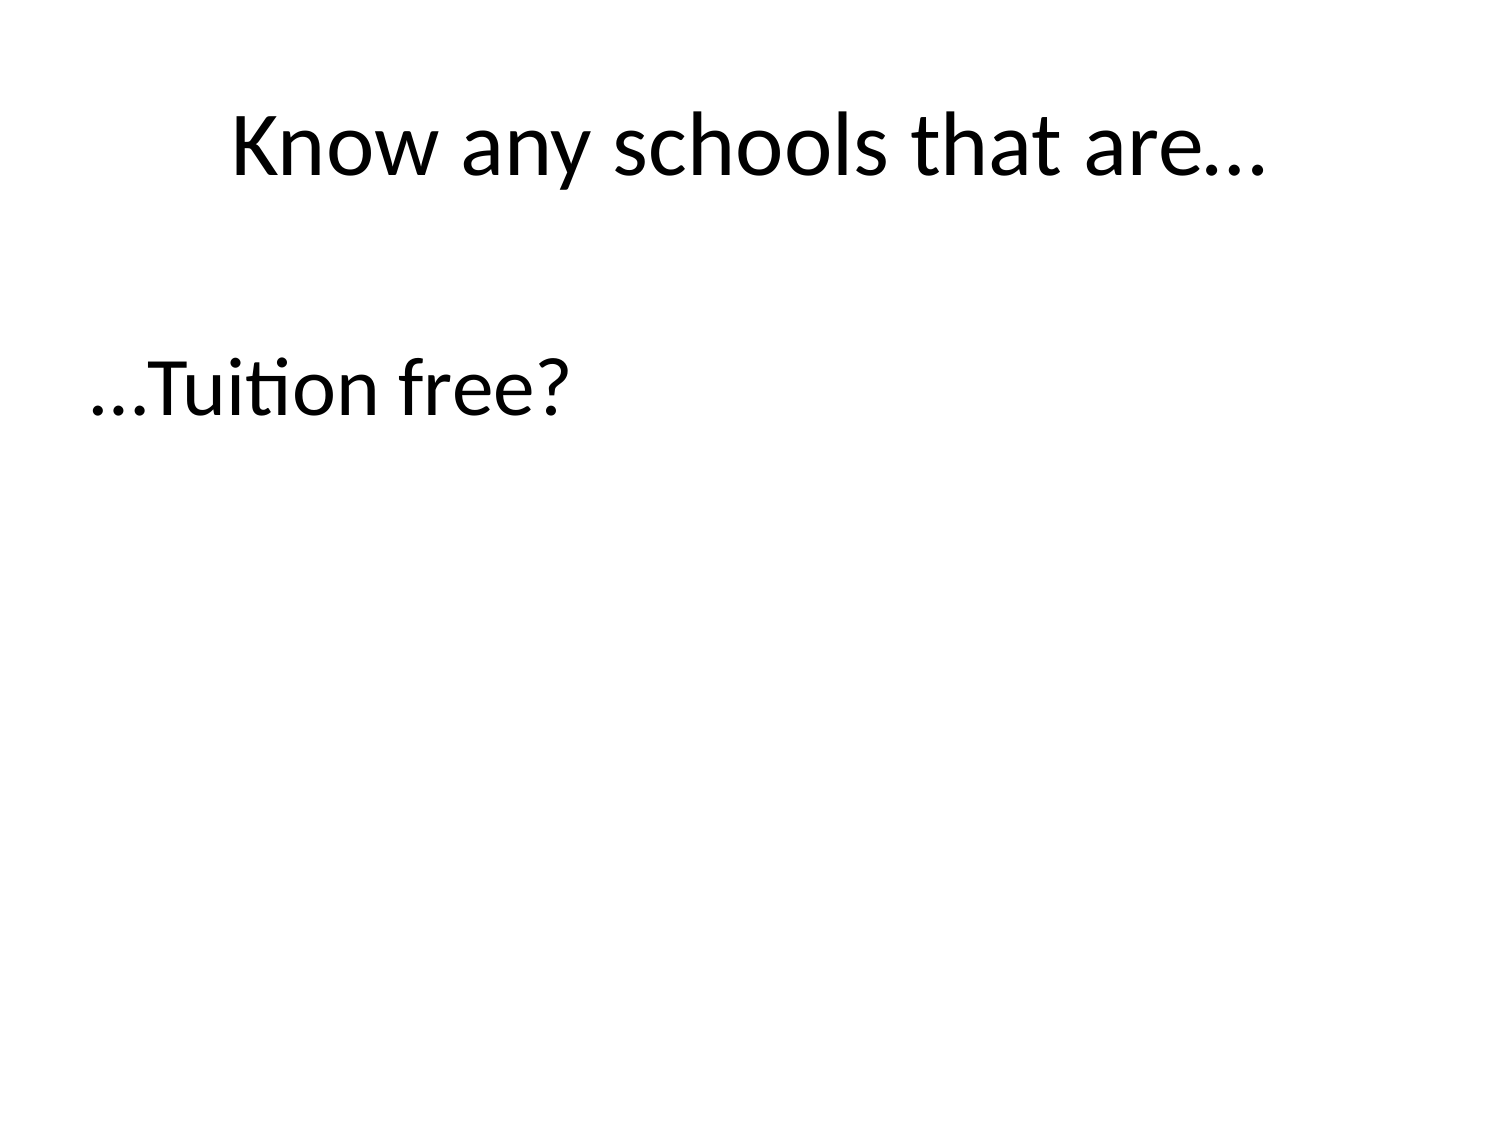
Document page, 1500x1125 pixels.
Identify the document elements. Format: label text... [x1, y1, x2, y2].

title Know any schools that are… [75, 45, 1425, 233]
list …Tuition free? [75, 324, 1425, 1005]
